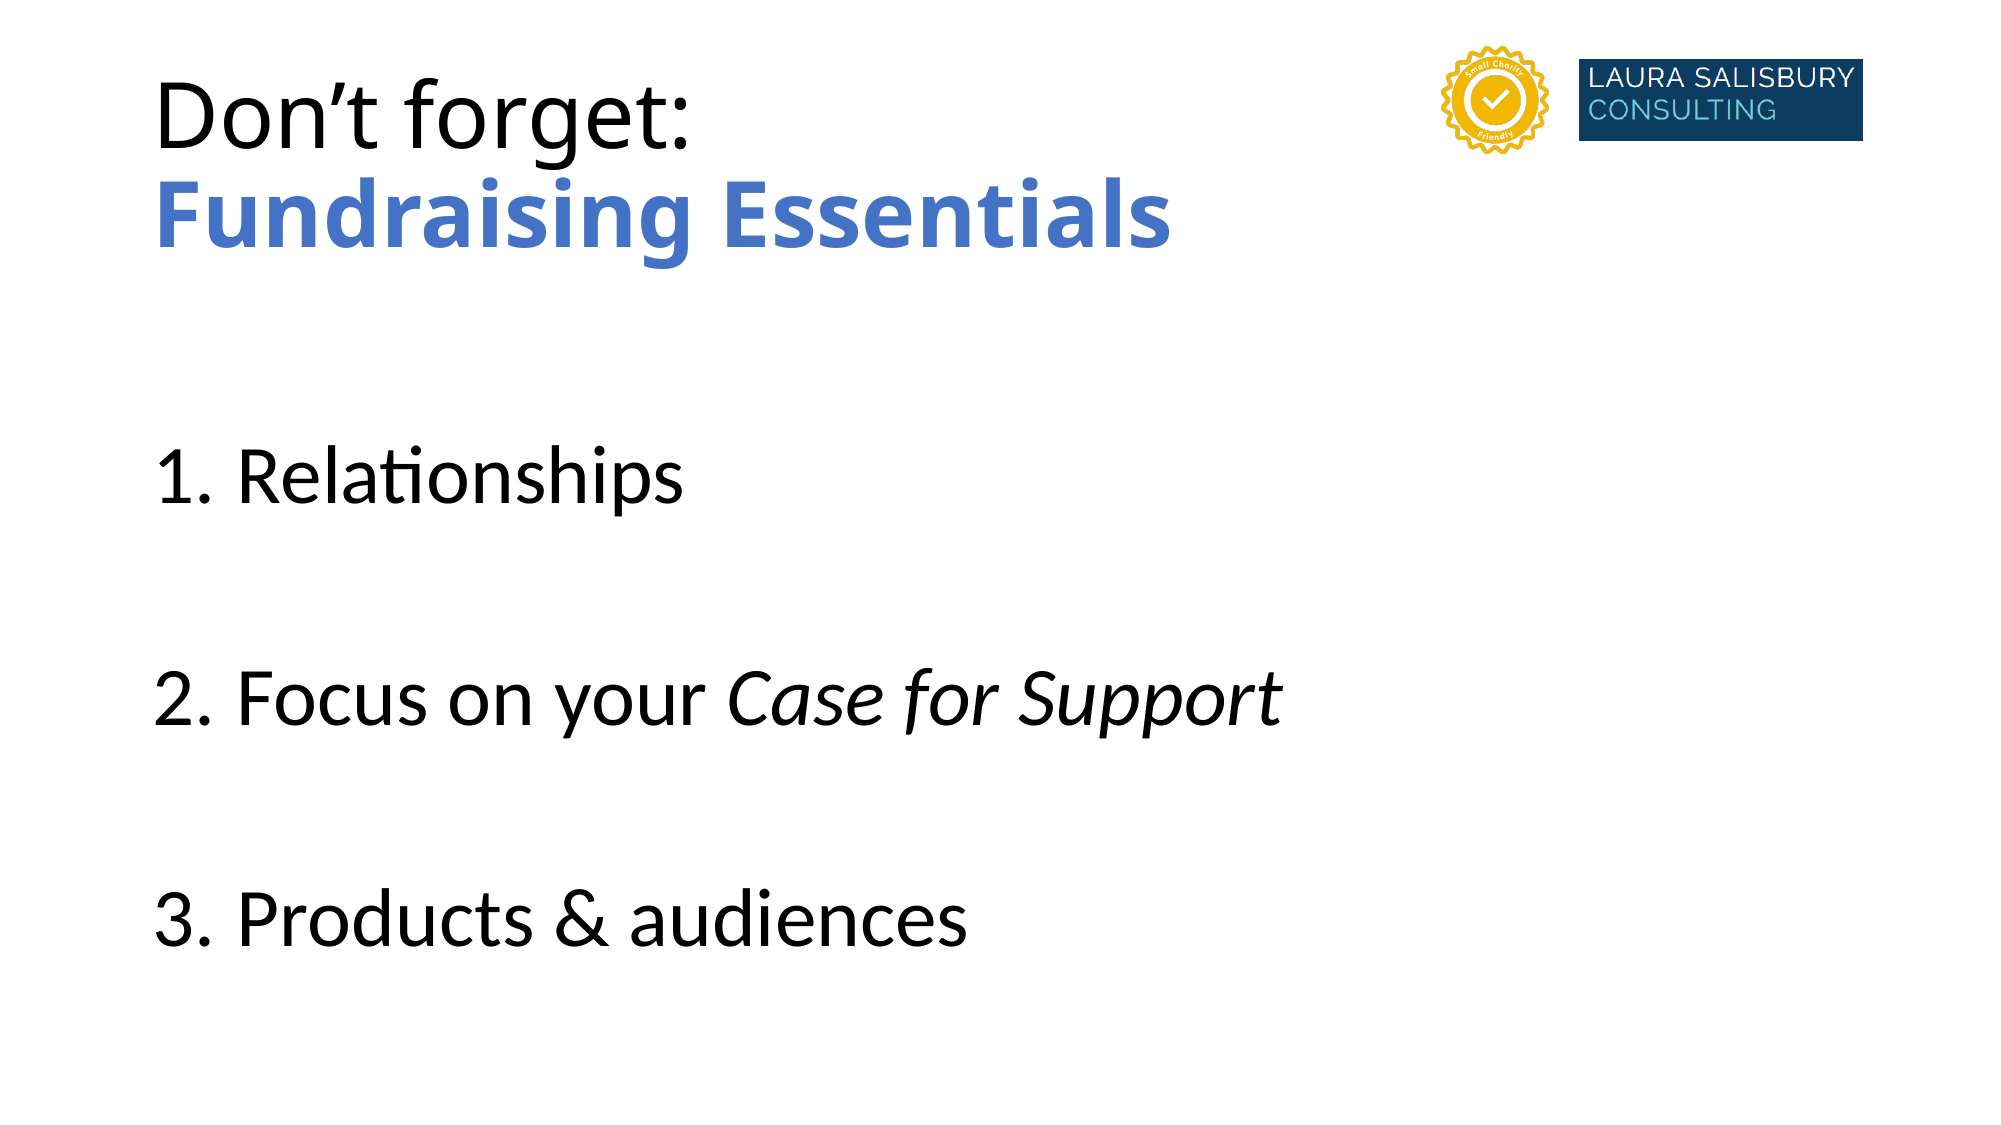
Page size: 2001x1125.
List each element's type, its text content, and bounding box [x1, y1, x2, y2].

title Don’t forget: Fundraising Essentials [137, 59, 1863, 278]
picture [1441, 46, 1549, 59]
list Relationships Focus on your Case for Support Products & audiences [137, 303, 1863, 1017]
